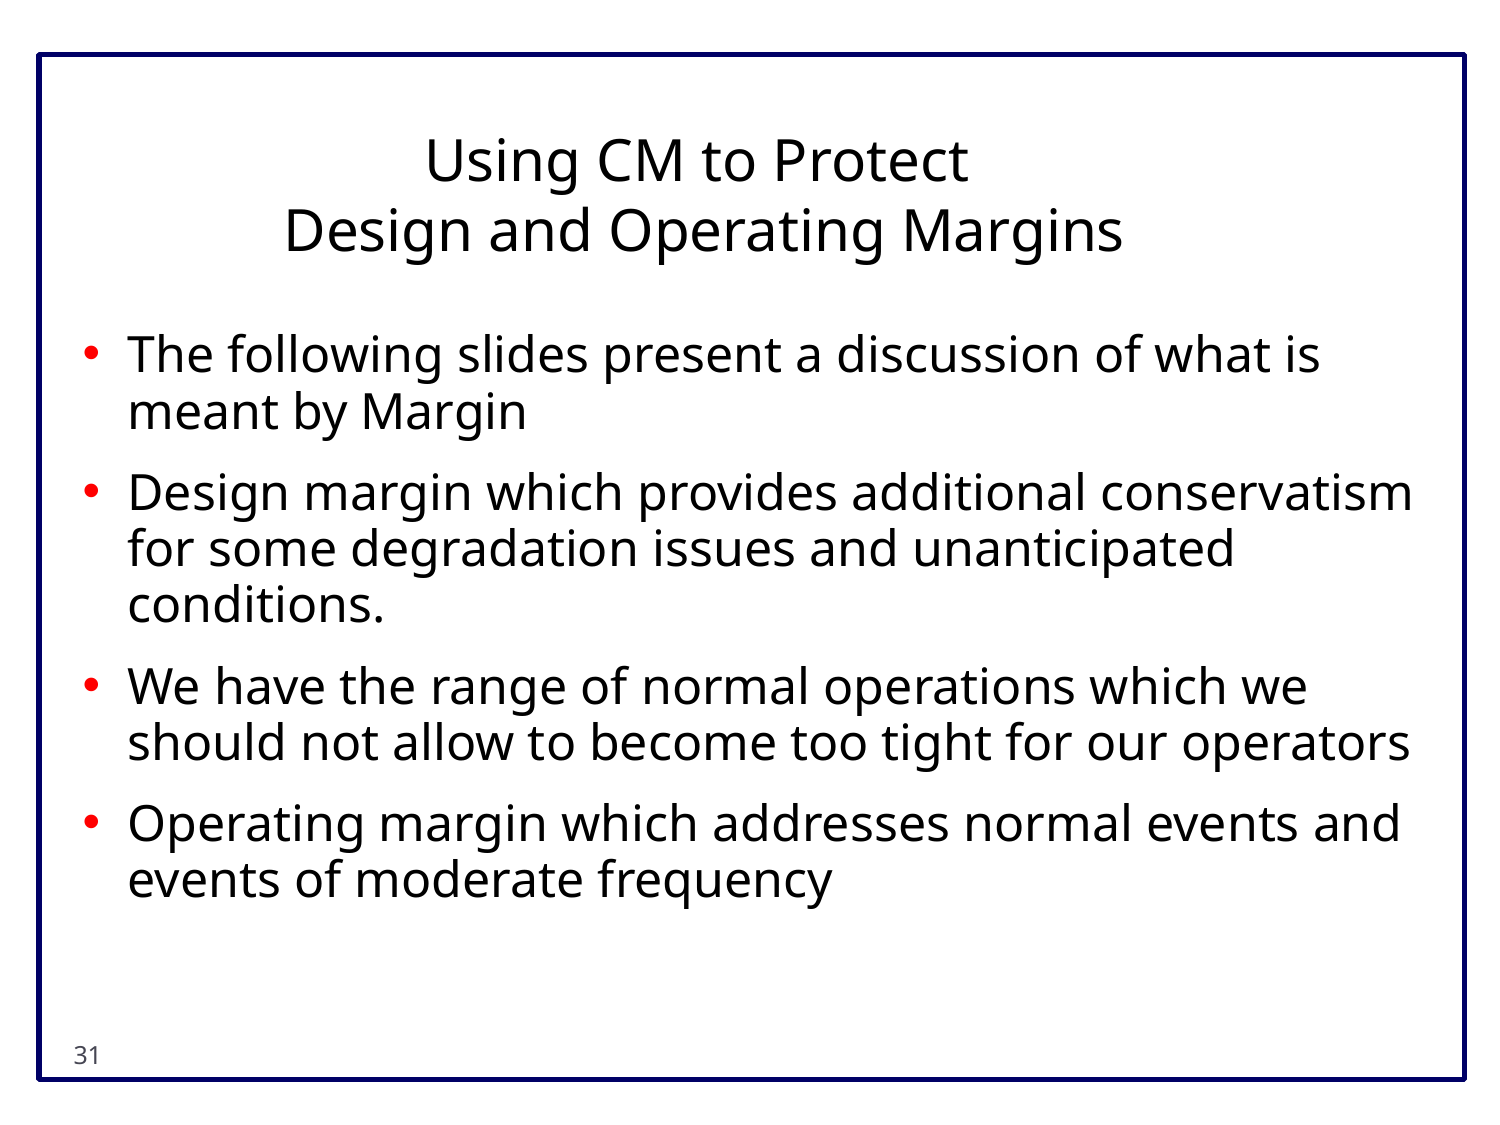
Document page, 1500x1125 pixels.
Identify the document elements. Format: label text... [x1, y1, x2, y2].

text_box 30 [58, 1032, 128, 1093]
text_box [37, 53, 1466, 1081]
